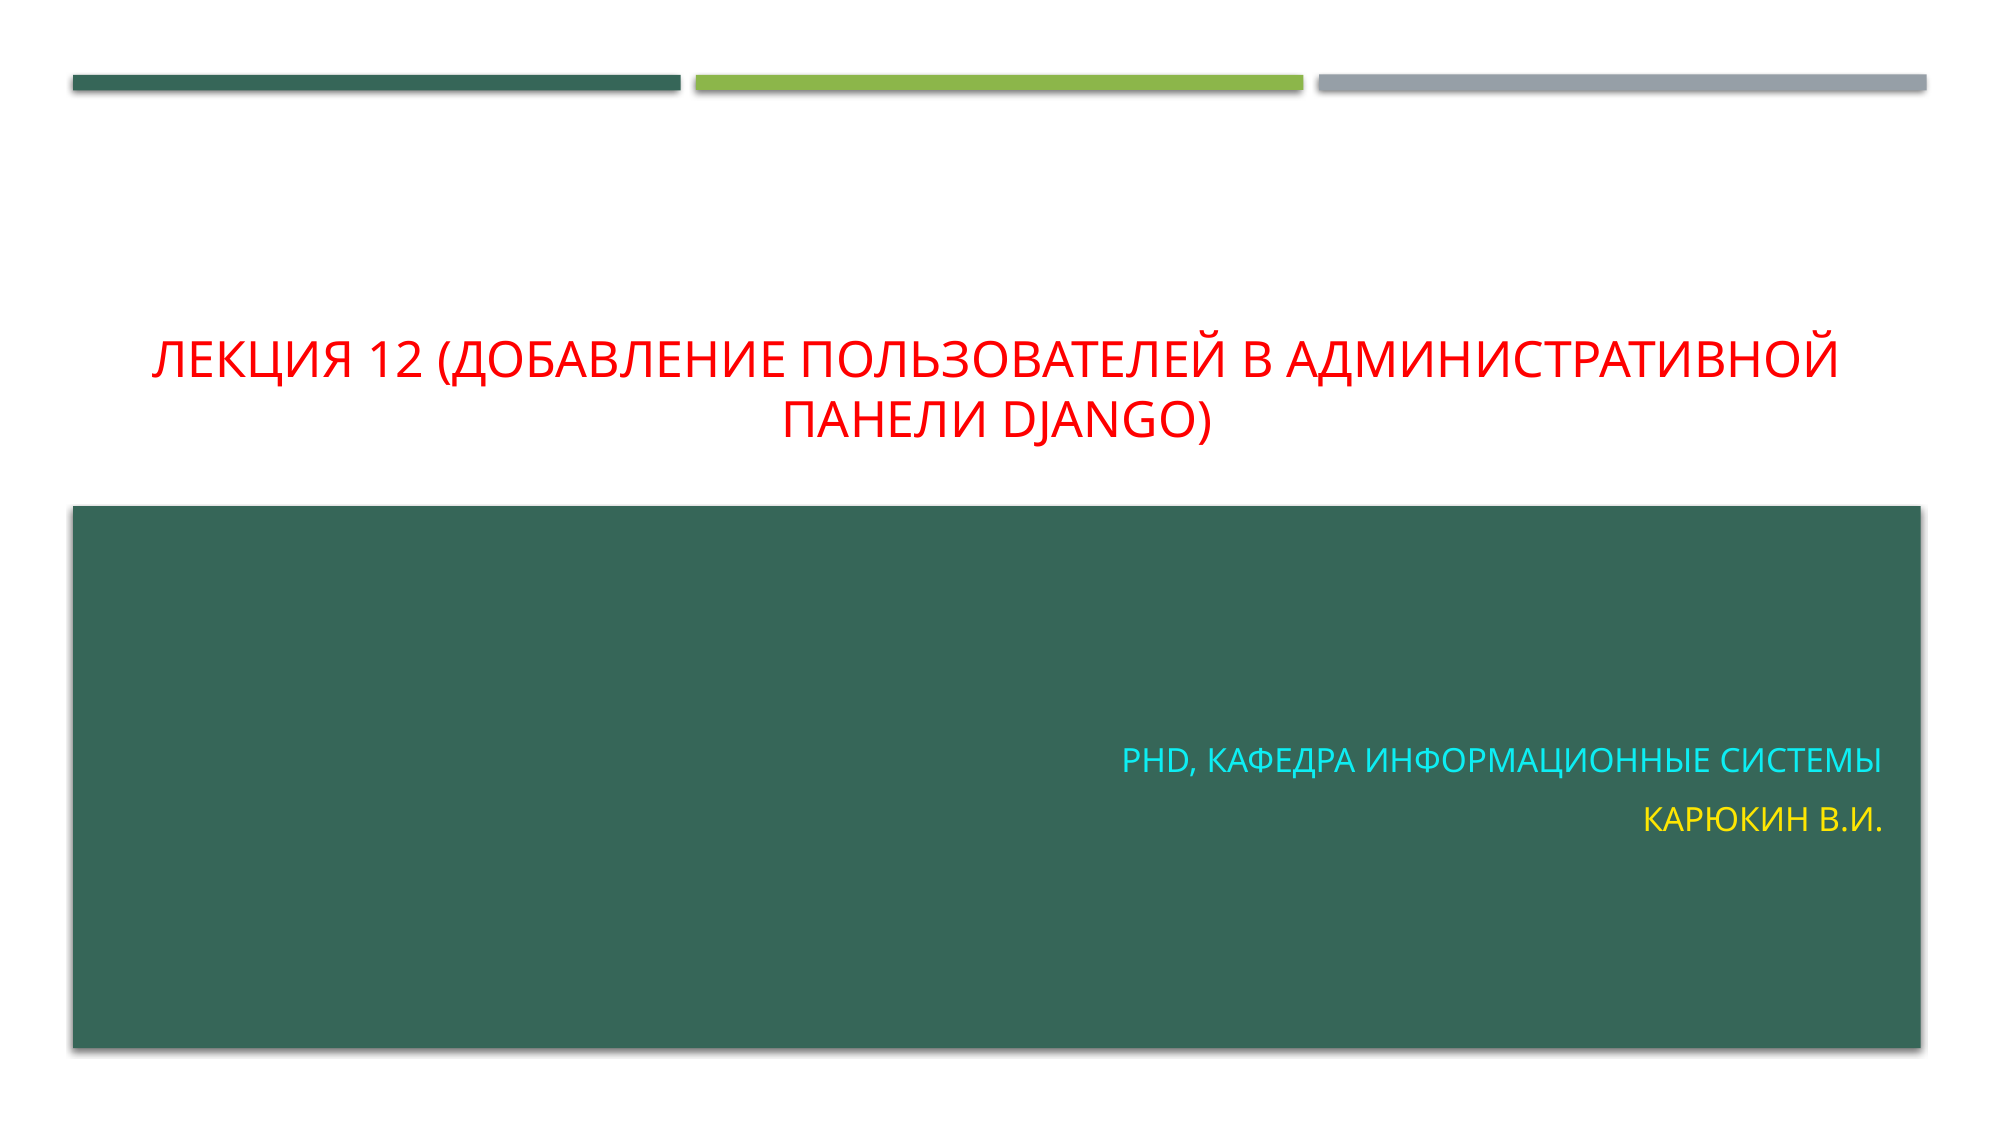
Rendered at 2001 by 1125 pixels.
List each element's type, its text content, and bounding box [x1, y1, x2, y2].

title Лекция 12 (Добавление пользователей в административной панели Django) [95, 213, 1899, 456]
subtitle PhD, кафедра информационные системы Карюкин В.И. [95, 731, 1899, 880]
